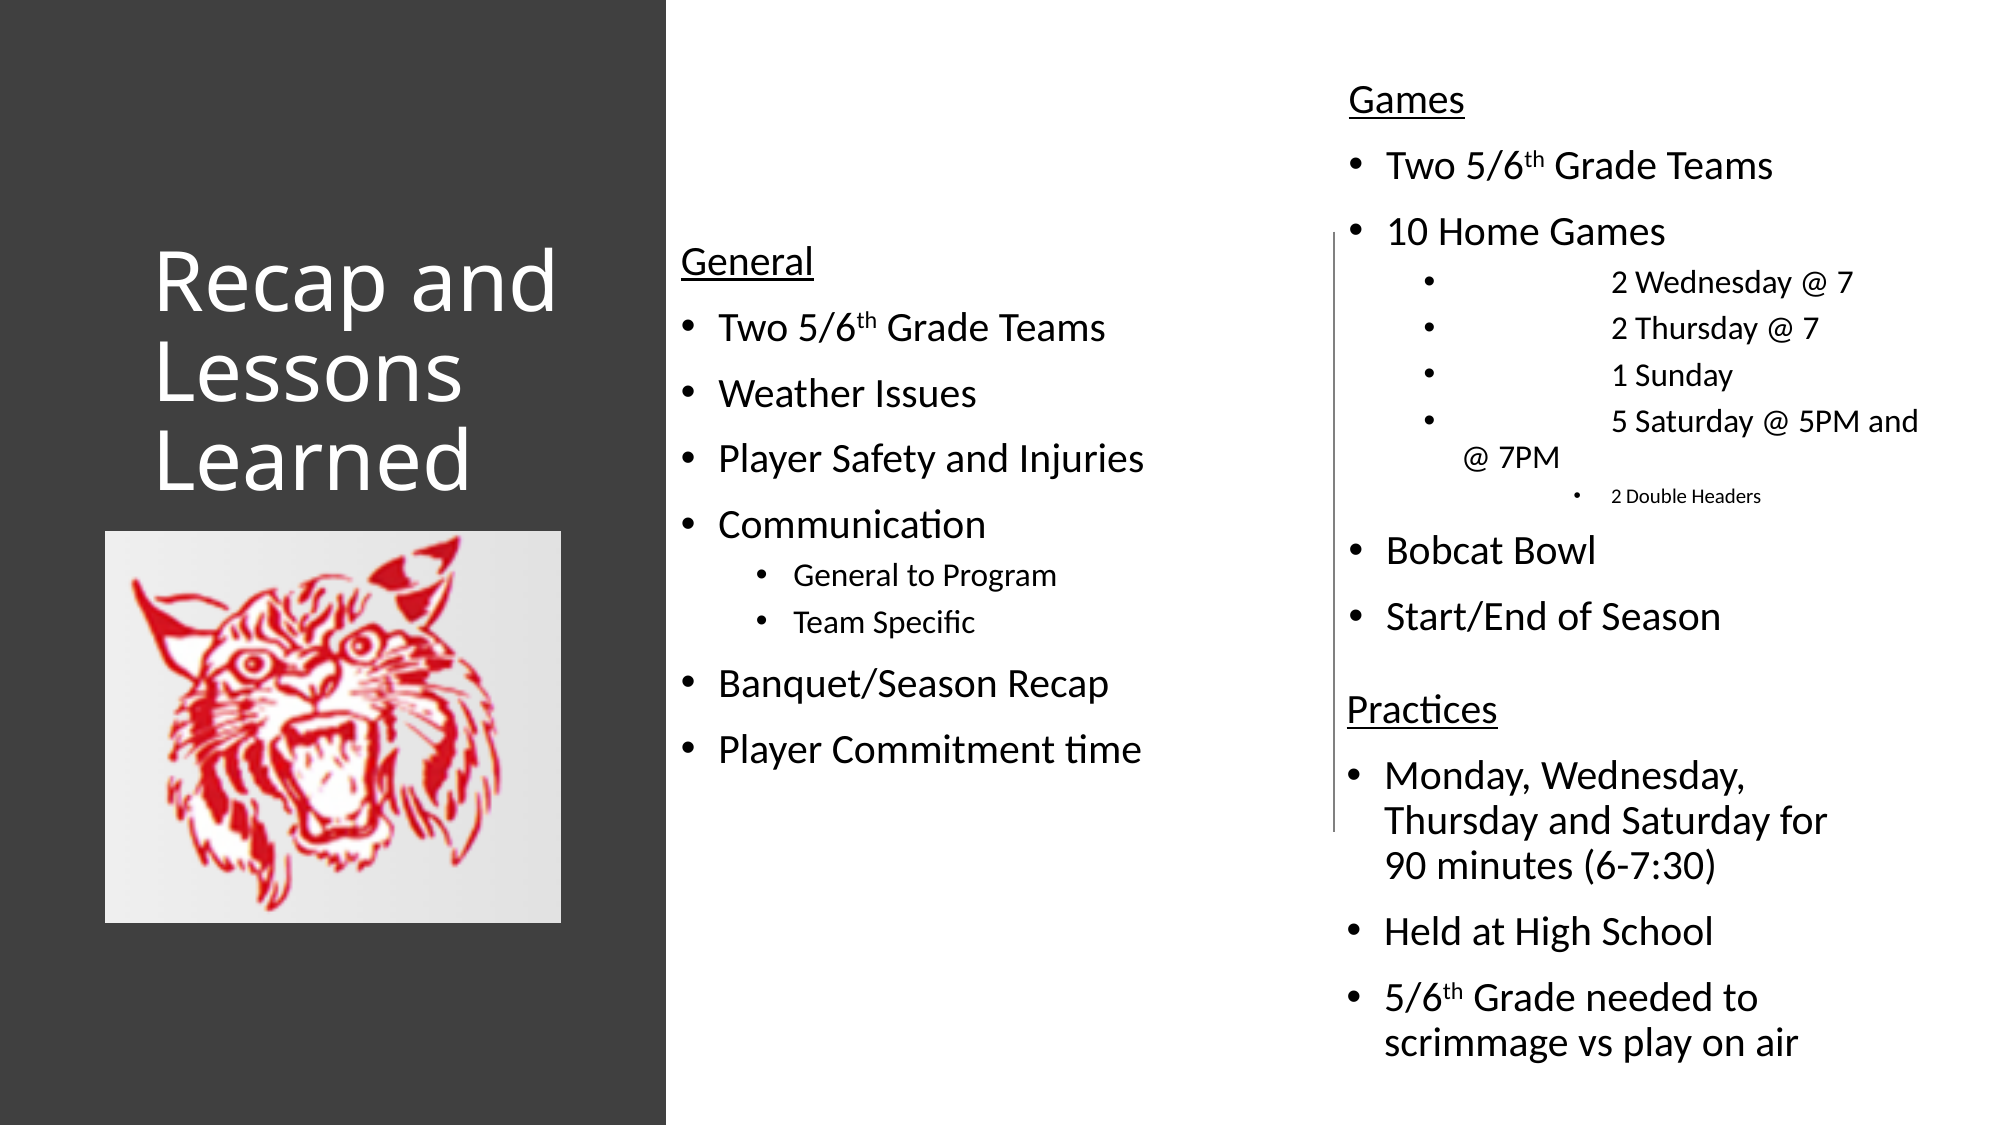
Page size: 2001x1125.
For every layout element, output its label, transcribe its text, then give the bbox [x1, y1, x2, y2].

picture [105, 531, 561, 923]
text_box Practices Monday, Wednesday, Thursday and Saturday for 90 minutes (6-7:30) Held at High School 5/6th Grade needed to scrimmage vs play on air [1331, 680, 1857, 1081]
text_box Games Two 5/6th Grade Teams 10 Home Games 2 Wednesday @ 7 2 Thursday @ 7 1 Sunday 5 Saturday @ 5PM and @ 7PM 2 Double Headers Bobcat Bowl Start/End of Season [1333, 70, 1966, 787]
text_box [0, 0, 667, 1125]
title Recap and Lessons Learned [137, 231, 613, 948]
list General Two 5/6th Grade Teams Weather Issues Player Safety and Injuries Communication General to Program Team Specific Banquet/Season Recap Player Commitment time [665, 231, 1299, 948]
